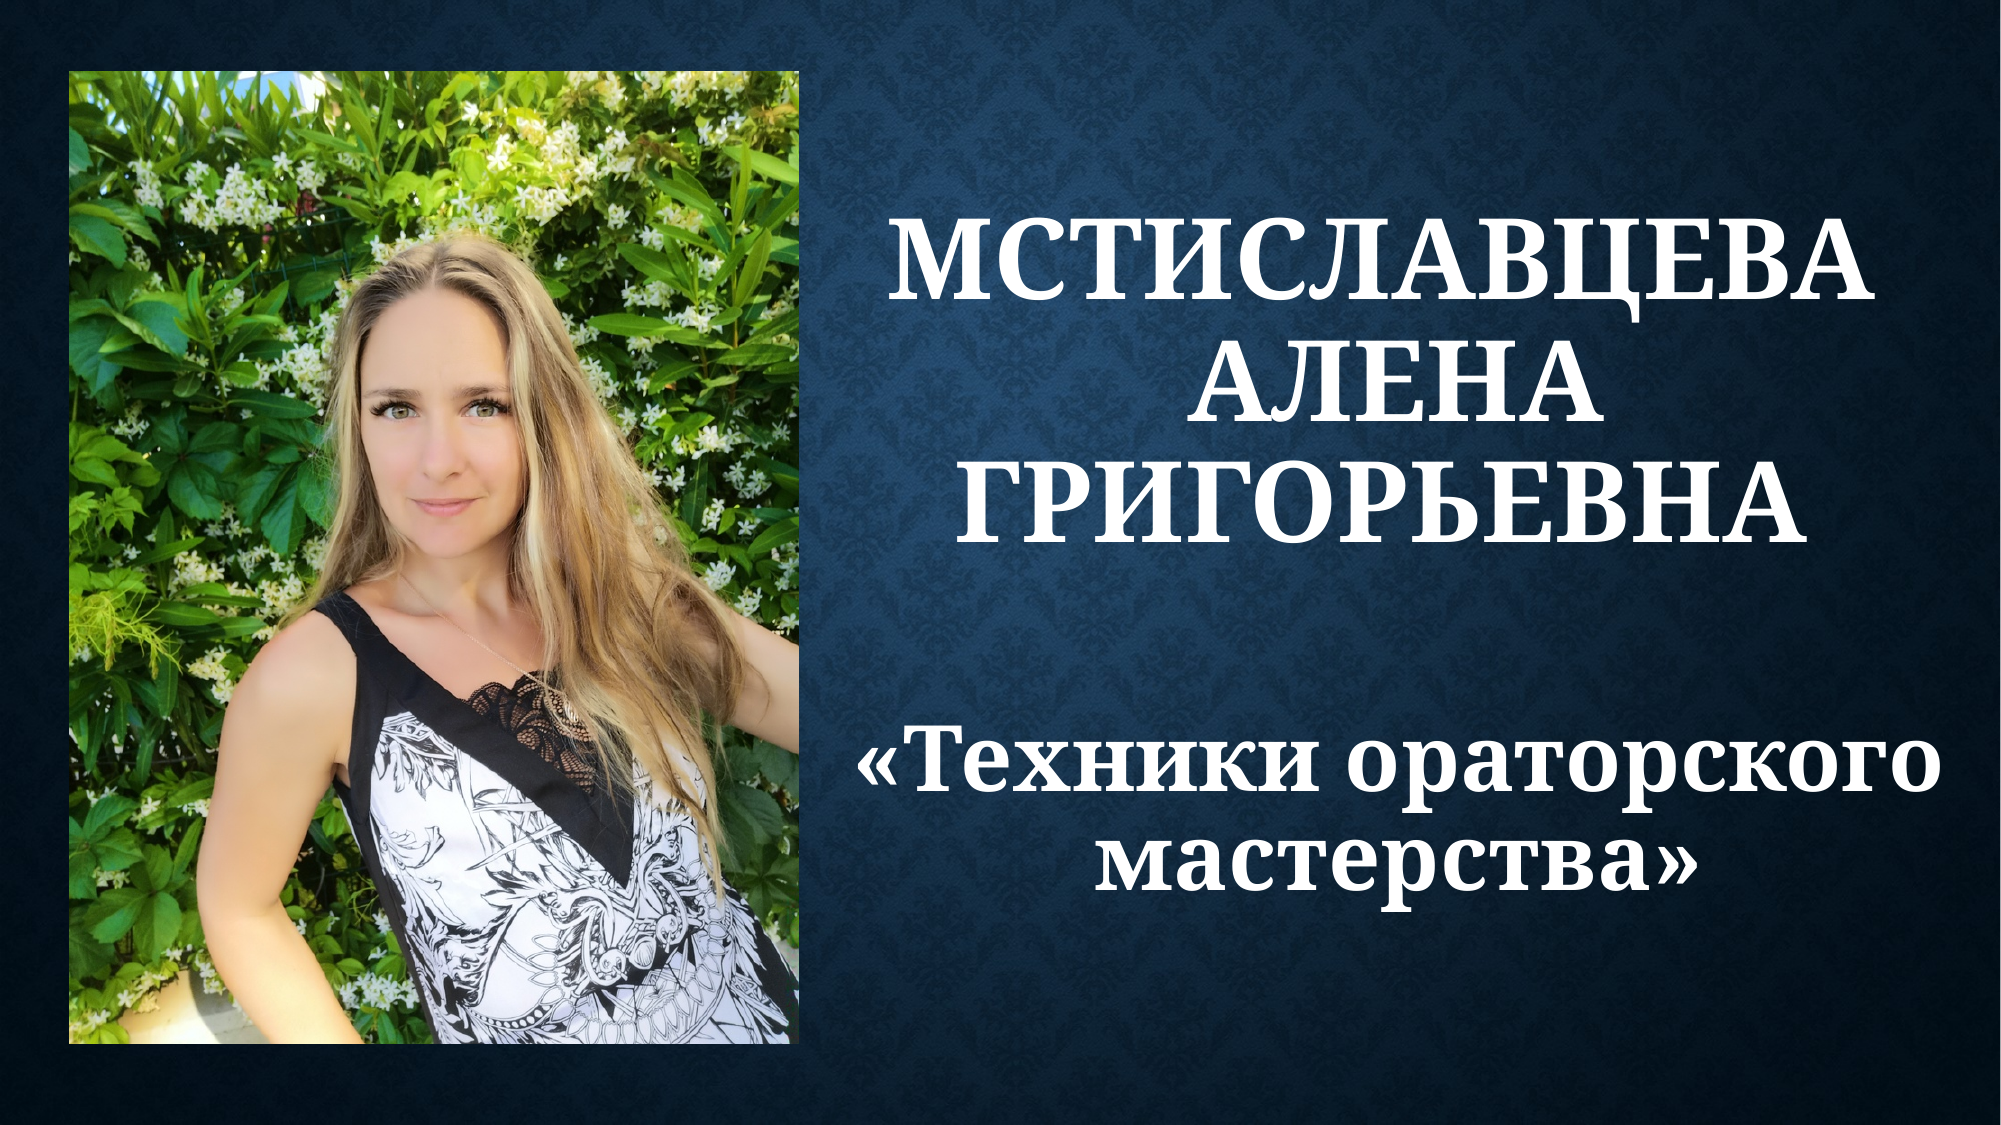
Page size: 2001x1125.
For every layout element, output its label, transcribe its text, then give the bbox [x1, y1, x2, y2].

picture [0, 0, 2001, 1125]
text_box «Техники ораторского мастерства» [803, 699, 2000, 918]
text_box МСТИСЛАВЦЕВА АЛЕНА ГРИГОРЬЕВНА [803, 97, 1983, 575]
